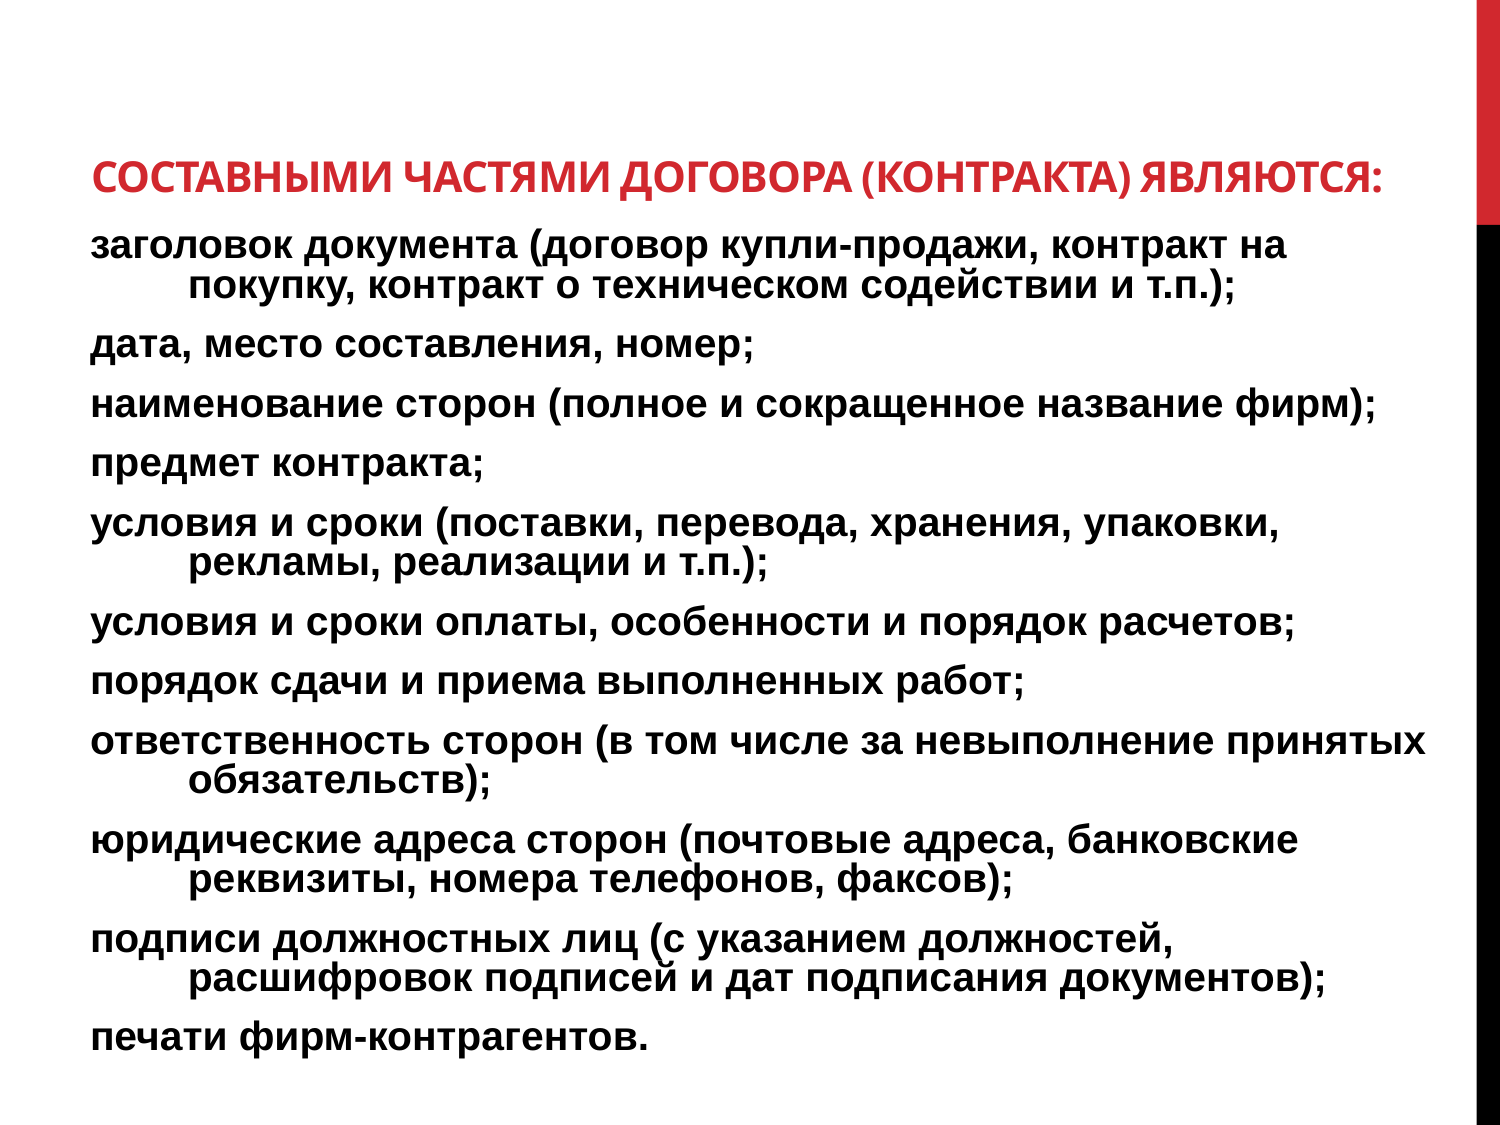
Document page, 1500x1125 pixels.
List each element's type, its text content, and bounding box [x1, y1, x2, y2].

title Составными частями договора (контракта) являются: [64, 137, 1412, 208]
list заголовок документа (договор купли-продажи, контракт на покупку, контракт о техническом содействии и т.п.); дата, место составления, номер; наименование сторон (полное и сокращенное название фирм); предмет контракта; условия и сроки (поставки, перевода, хранения, упаковки, рекламы, реализации и т.п.); условия и сроки оплаты, особенности и порядок расчетов; порядок сдачи и приема выполненных работ; ответственность сторон (в том числе за невыполнение принятых обязательств); юридические адреса сторон (почтовые адреса, банковские реквизиты, номера телефонов, факсов); подписи должностных лиц (с указанием должностей, расшифровок подписей и дат подписания документов); печати фирм-контрагентов. [75, 220, 1471, 1071]
